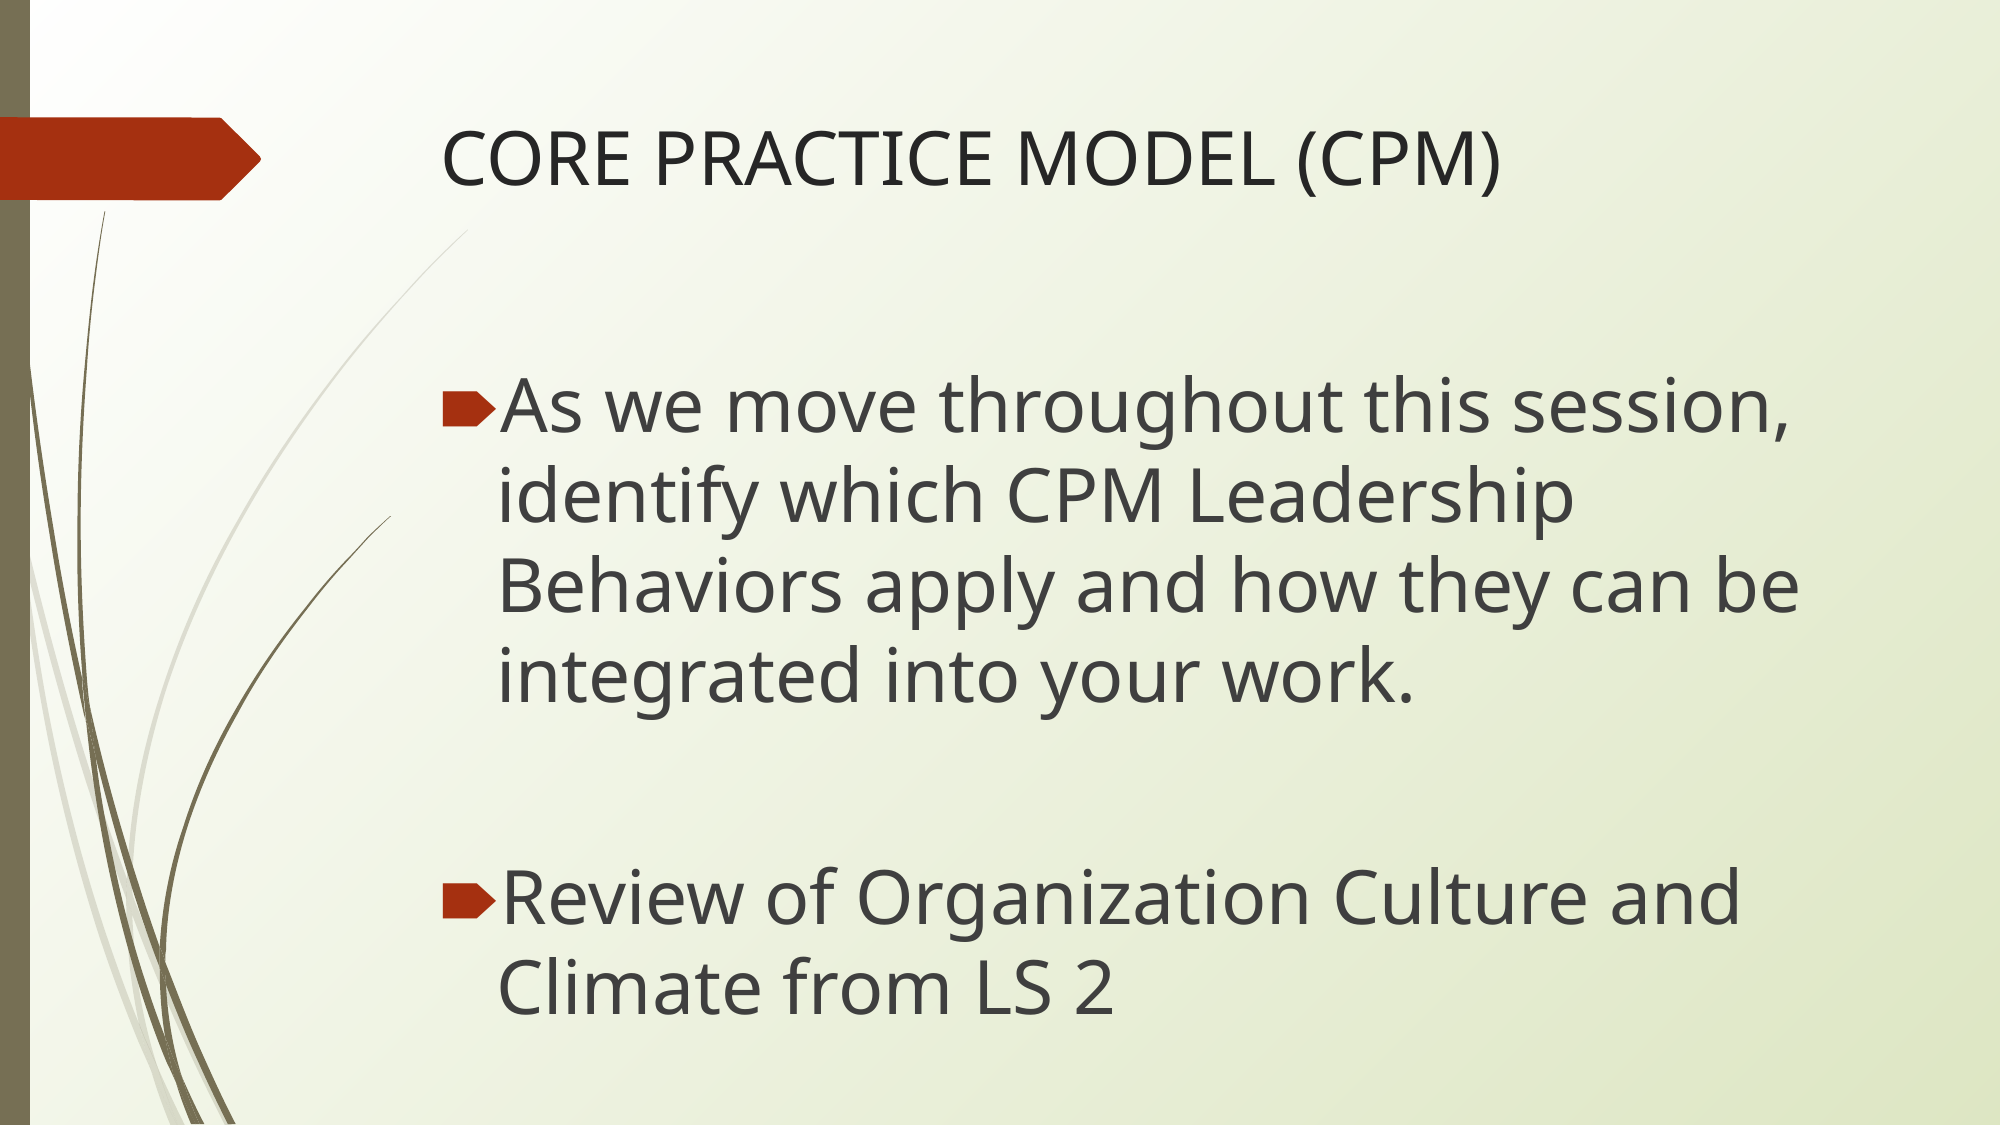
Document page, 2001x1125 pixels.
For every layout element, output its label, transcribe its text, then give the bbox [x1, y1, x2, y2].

list As we move throughout this session, identify which CPM Leadership Behaviors apply and how they can be integrated into your work. Review of Organization Culture and Climate from LS 2 [424, 350, 1888, 970]
title CORE PRACTICE MODEL (CPM) [425, 102, 1888, 313]
